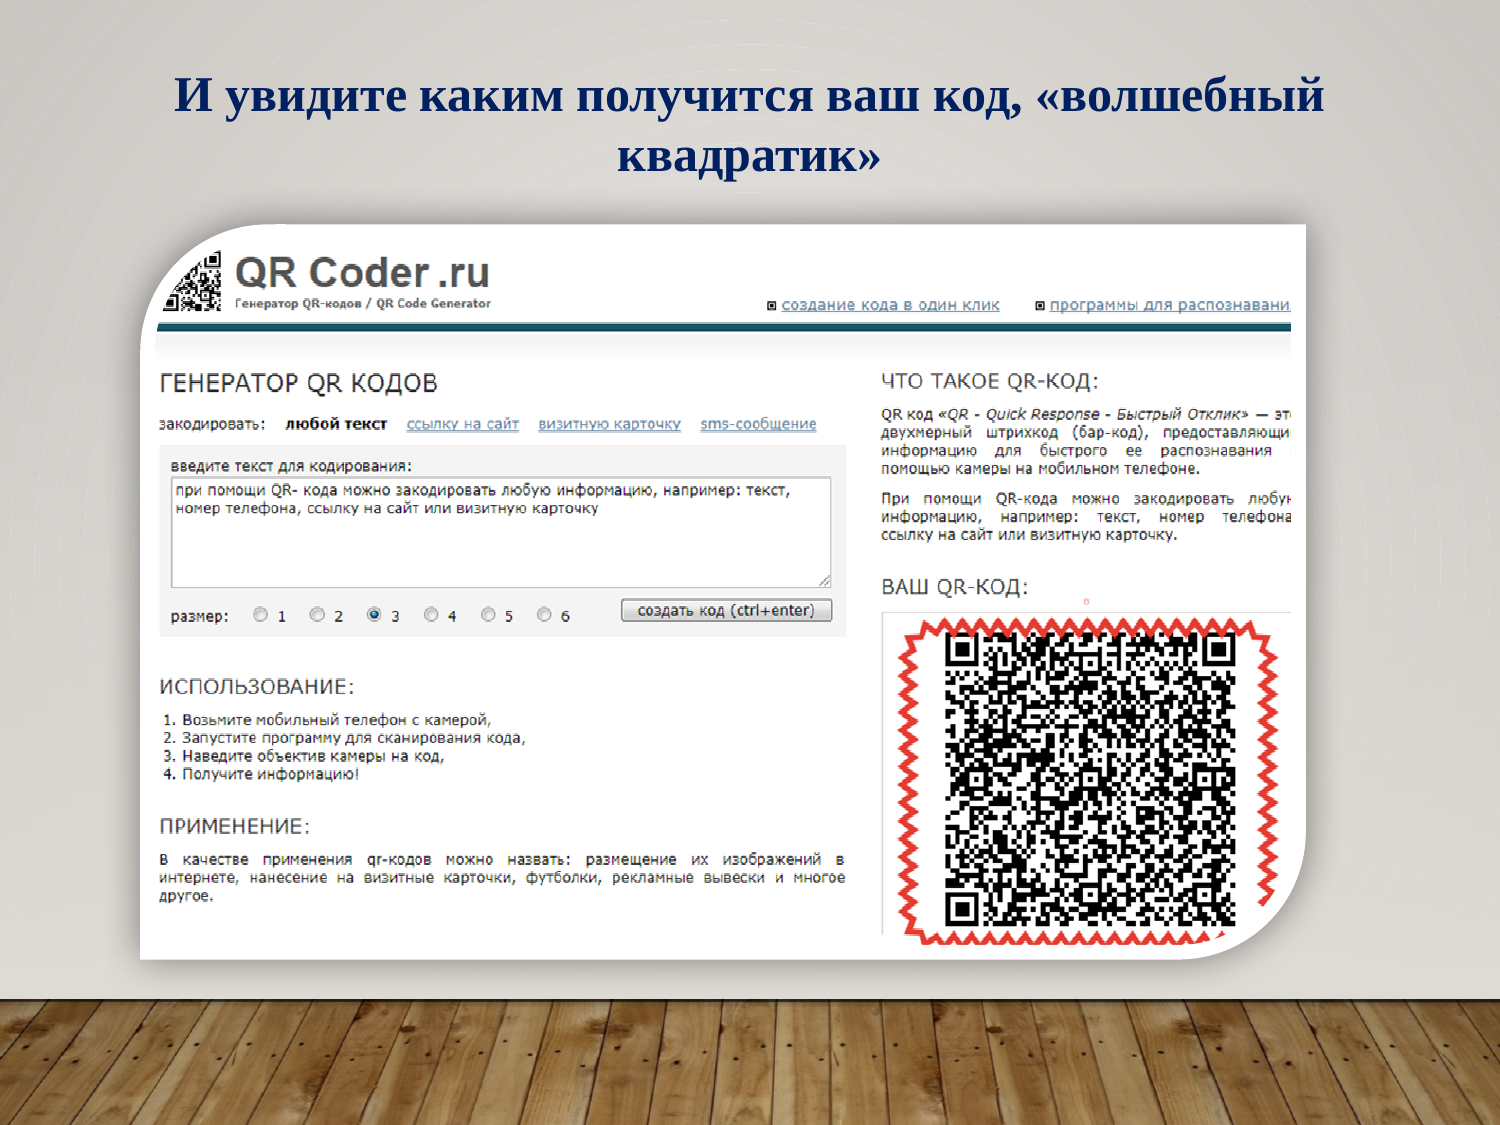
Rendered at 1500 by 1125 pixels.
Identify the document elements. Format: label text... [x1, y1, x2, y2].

picture [147, 231, 1299, 953]
picture [0, 999, 1500, 1125]
text_box И увидите каким получится ваш код, «волшебный квадратик» [64, 54, 1436, 190]
